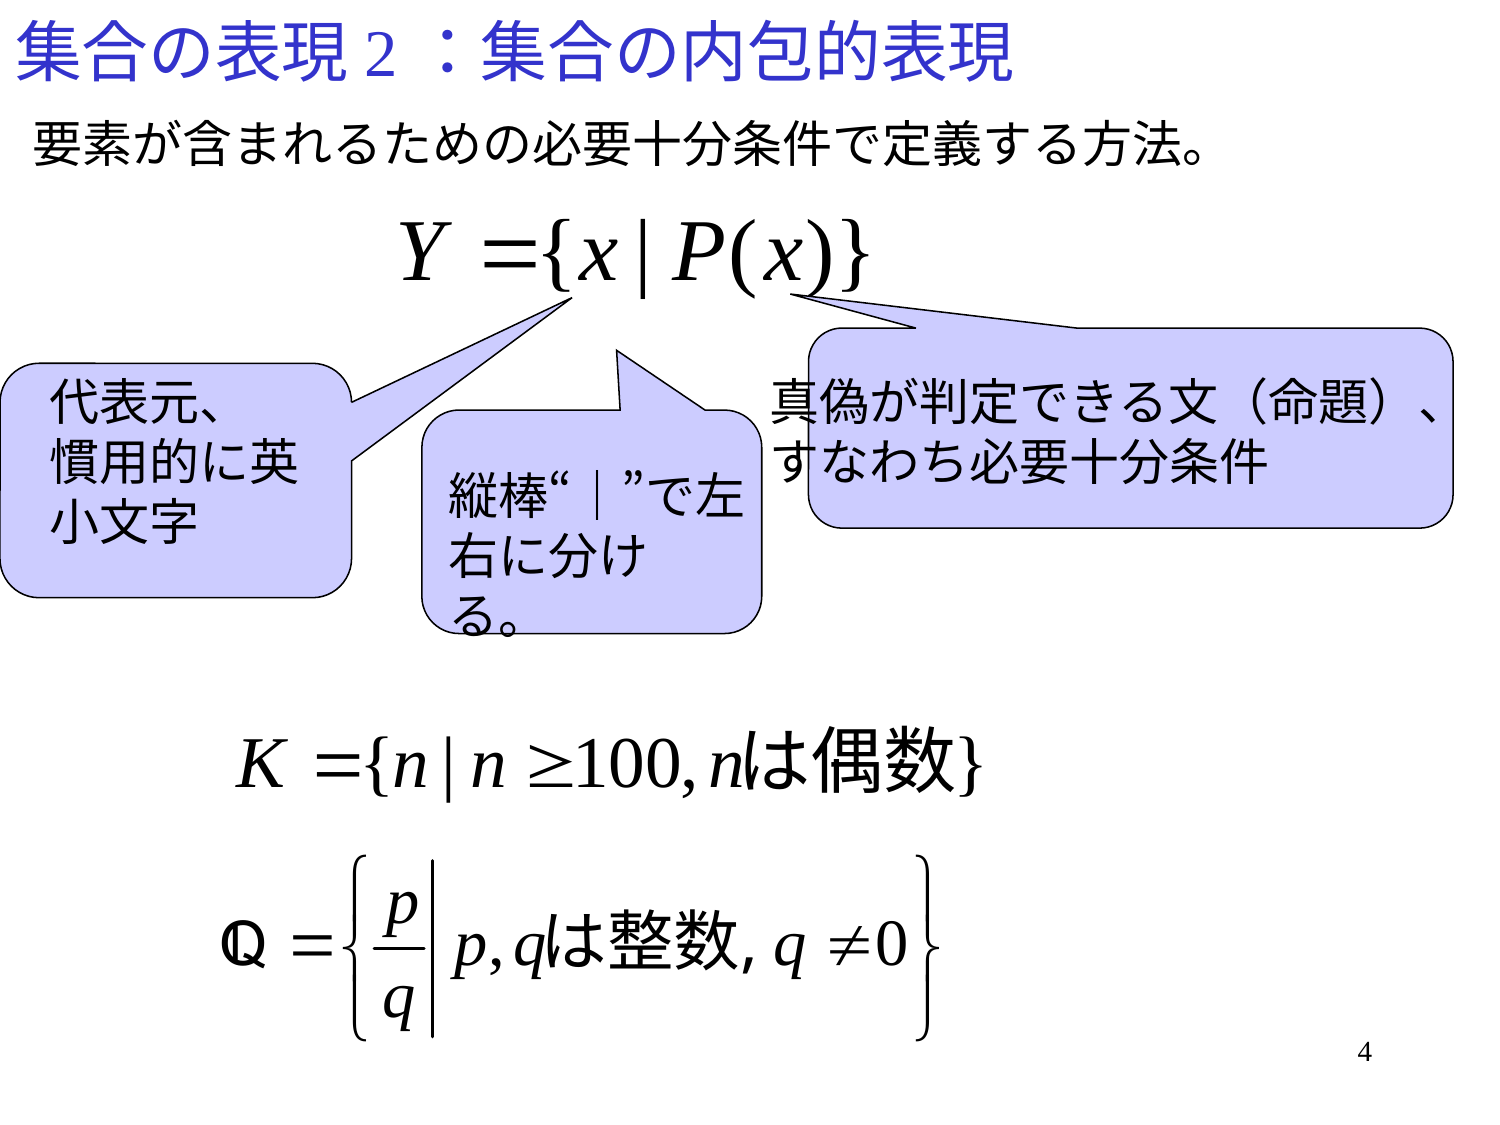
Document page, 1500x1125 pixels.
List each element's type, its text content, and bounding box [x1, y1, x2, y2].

text_box 縦棒“｜”で左右に分ける。 [433, 456, 762, 652]
text_box [808, 306, 1454, 363]
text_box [387, 199, 888, 318]
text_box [210, 843, 955, 1054]
title 集合の表現2：集合の内包的表現 [0, 0, 1126, 101]
text_box [0, 363, 352, 598]
text_box 代表元、 慣用的に英小文字 [35, 363, 352, 558]
text_box 真偽が判定できる文（命題）、 すなわち必要十分条件 [754, 363, 1484, 498]
text_box [421, 350, 762, 623]
text_box [808, 498, 1453, 529]
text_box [222, 714, 998, 819]
text_box [352, 327, 533, 461]
slide_number 4 [1074, 1024, 1388, 1101]
text_box 要素が含まれるための必要十分条件で定義する方法。 [17, 105, 1247, 181]
